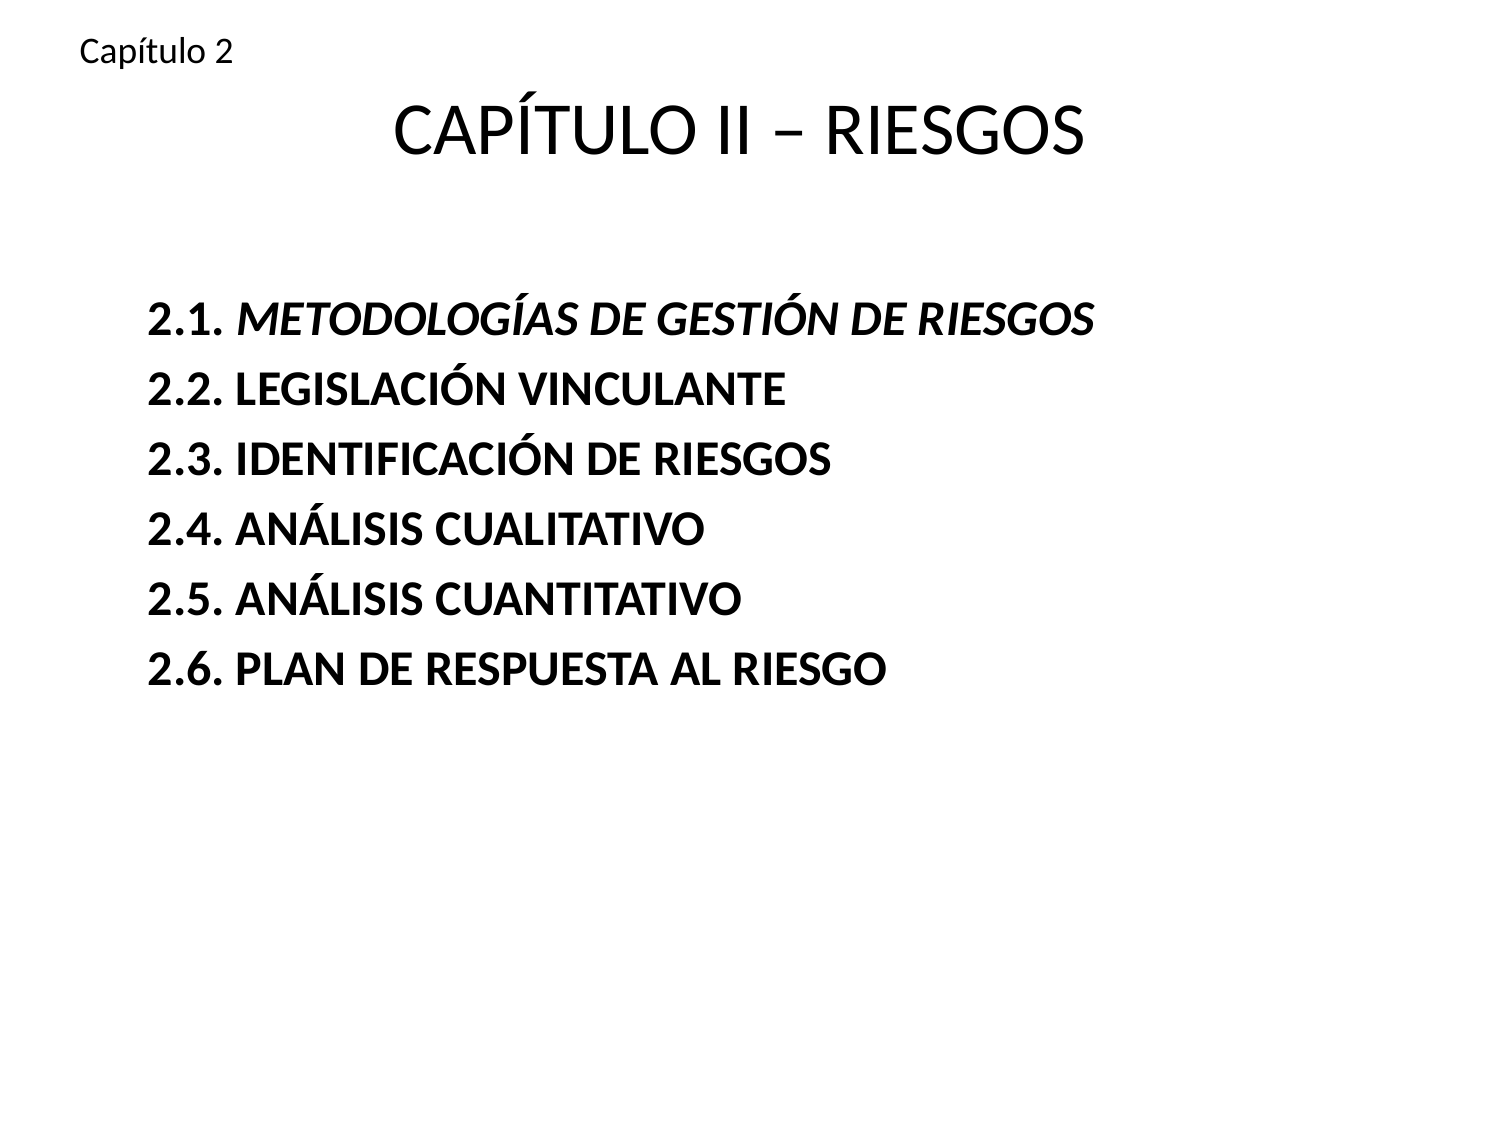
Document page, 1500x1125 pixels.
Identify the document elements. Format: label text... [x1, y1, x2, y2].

text_box Capítulo 2 [64, 19, 290, 79]
list 2.1. METODOLOGÍAS DE GESTIÓN DE RIESGOS 2.2. LEGISLACIÓN VINCULANTE 2.3. IDENTIFICACIÓN DE RIESGOS 2.4. ANÁLISIS CUALITATIVO 2.5. ANÁLISIS CUANTITATIVO 2.6. PLAN DE RESPUESTA AL RIESGO [76, 208, 1427, 951]
title CAPÍTULO II – RIESGOS [64, 30, 1415, 219]
